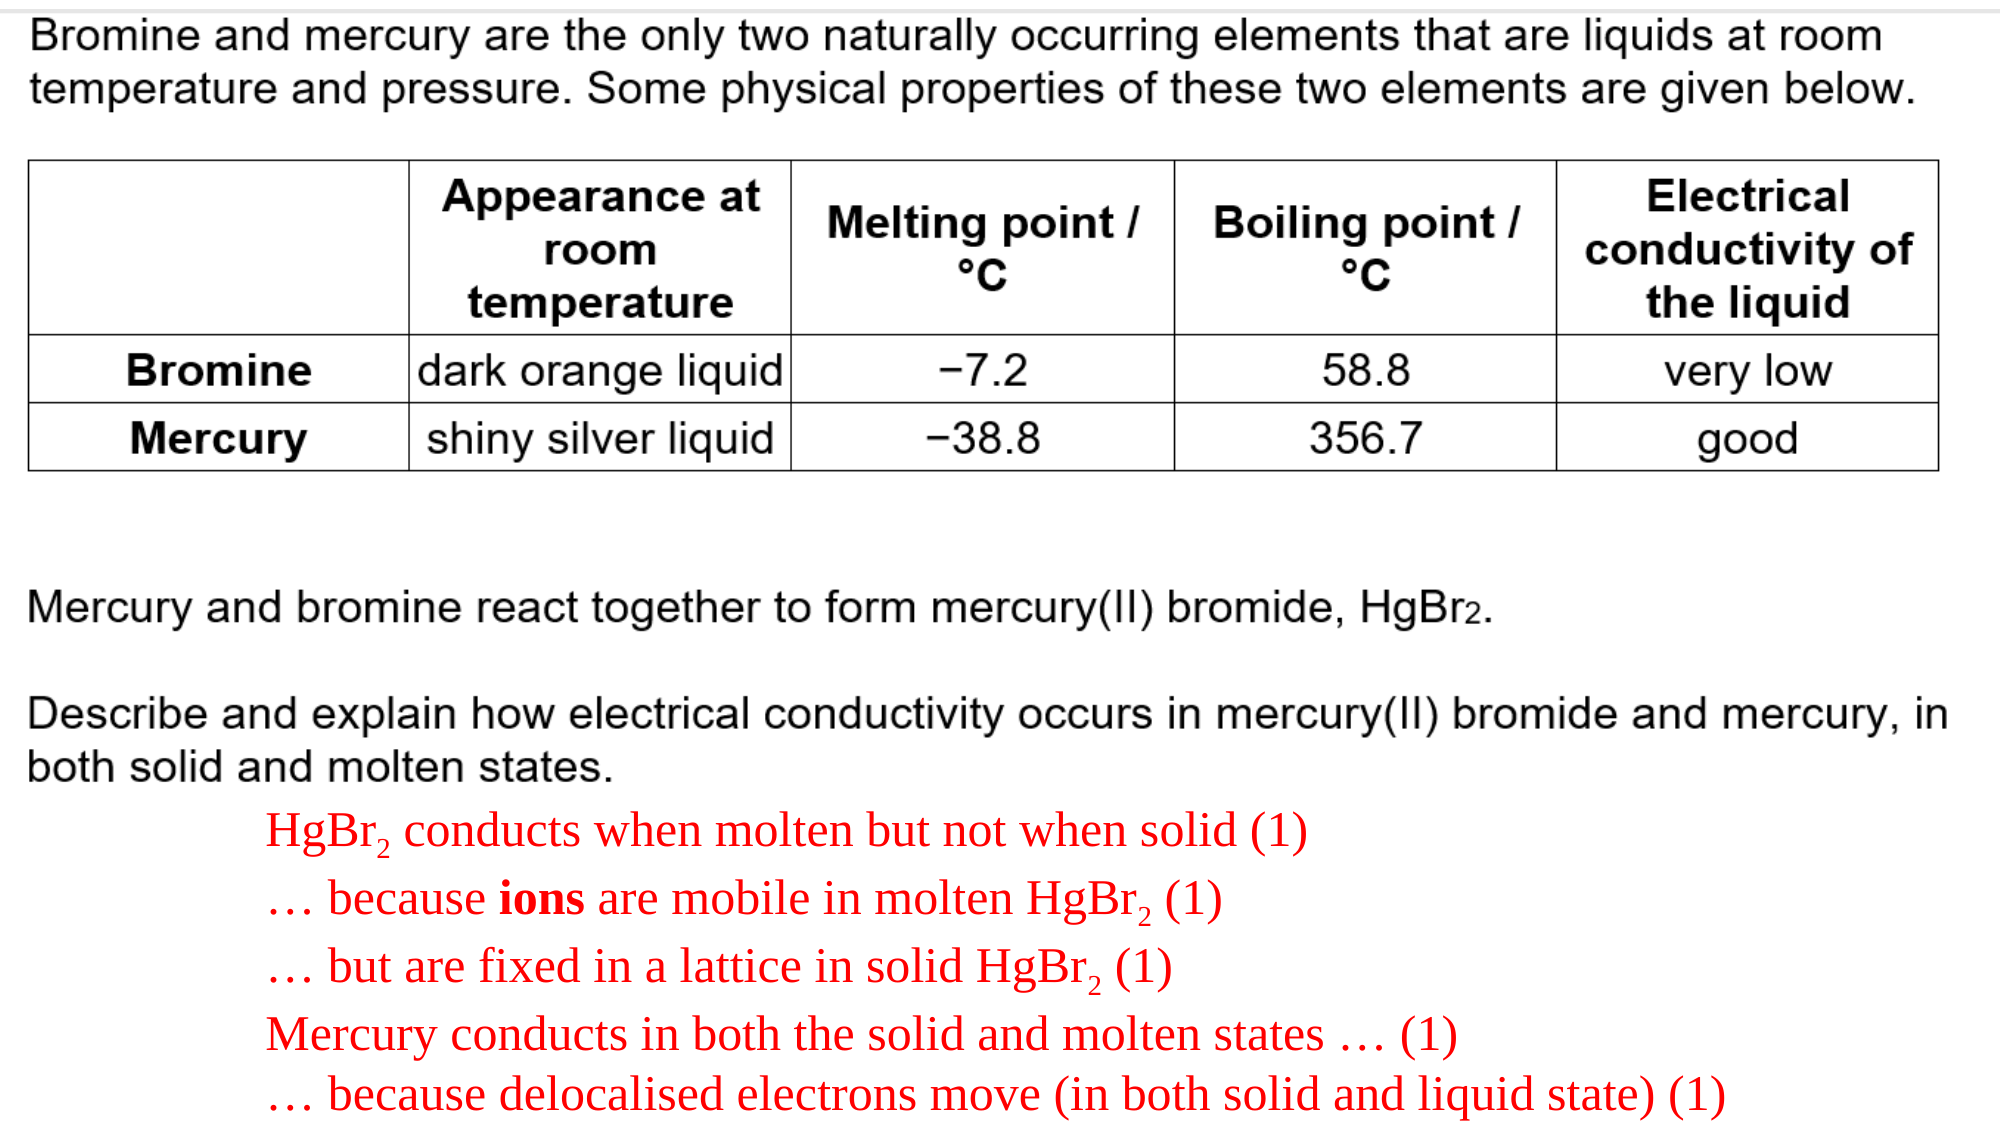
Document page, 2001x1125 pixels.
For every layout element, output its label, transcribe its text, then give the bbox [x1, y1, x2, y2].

text_box HgBr2 conducts when molten but not when solid (1) … because ions are mobile in molten HgBr2 (1) … but are fixed in a lattice in solid HgBr2 (1) Mercury conducts in both the solid and molten states … (1) … because delocalised electrons move (in both solid and liquid state) (1) [250, 819, 1927, 1125]
picture [0, 9, 2000, 819]
